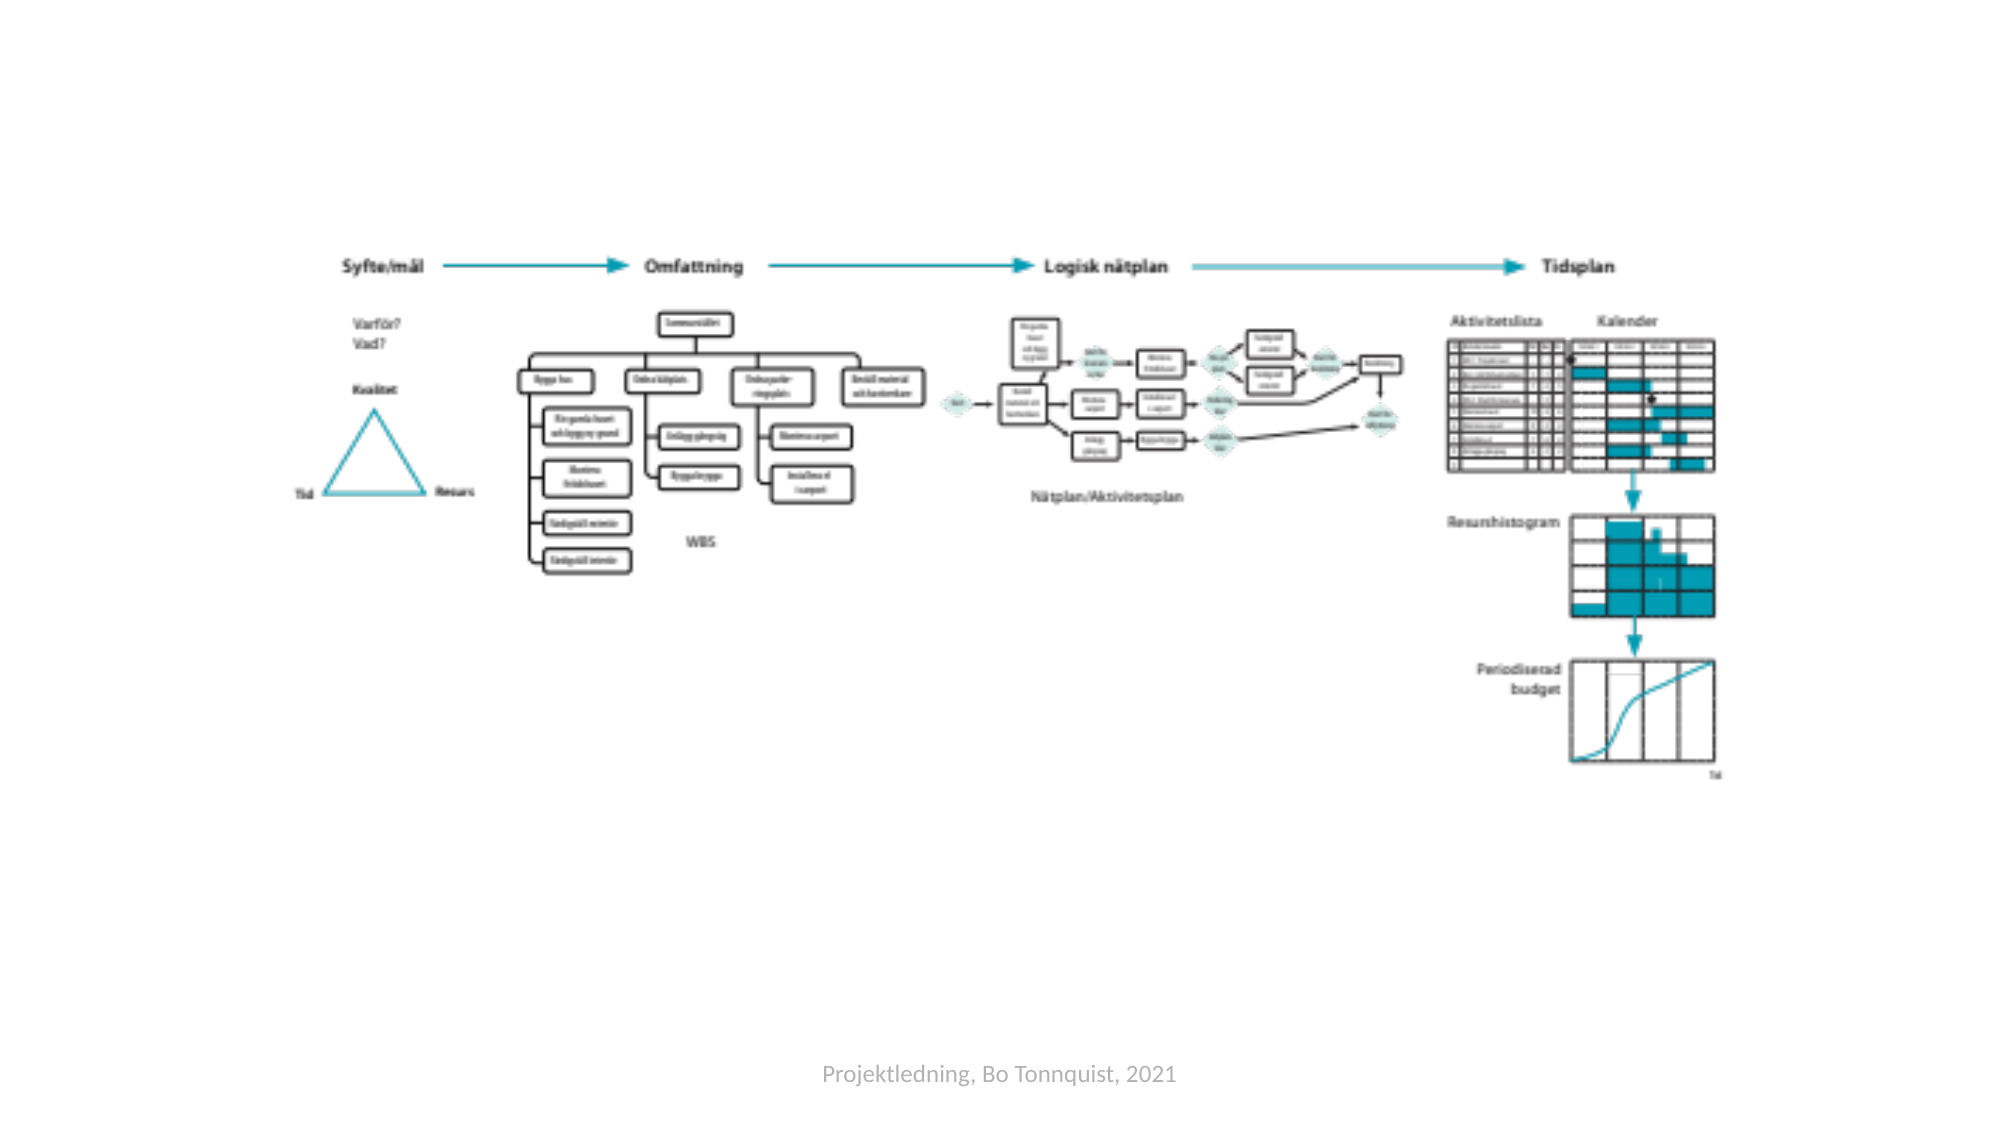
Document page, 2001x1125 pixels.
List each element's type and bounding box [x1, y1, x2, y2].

picture [249, 0, 1750, 1125]
